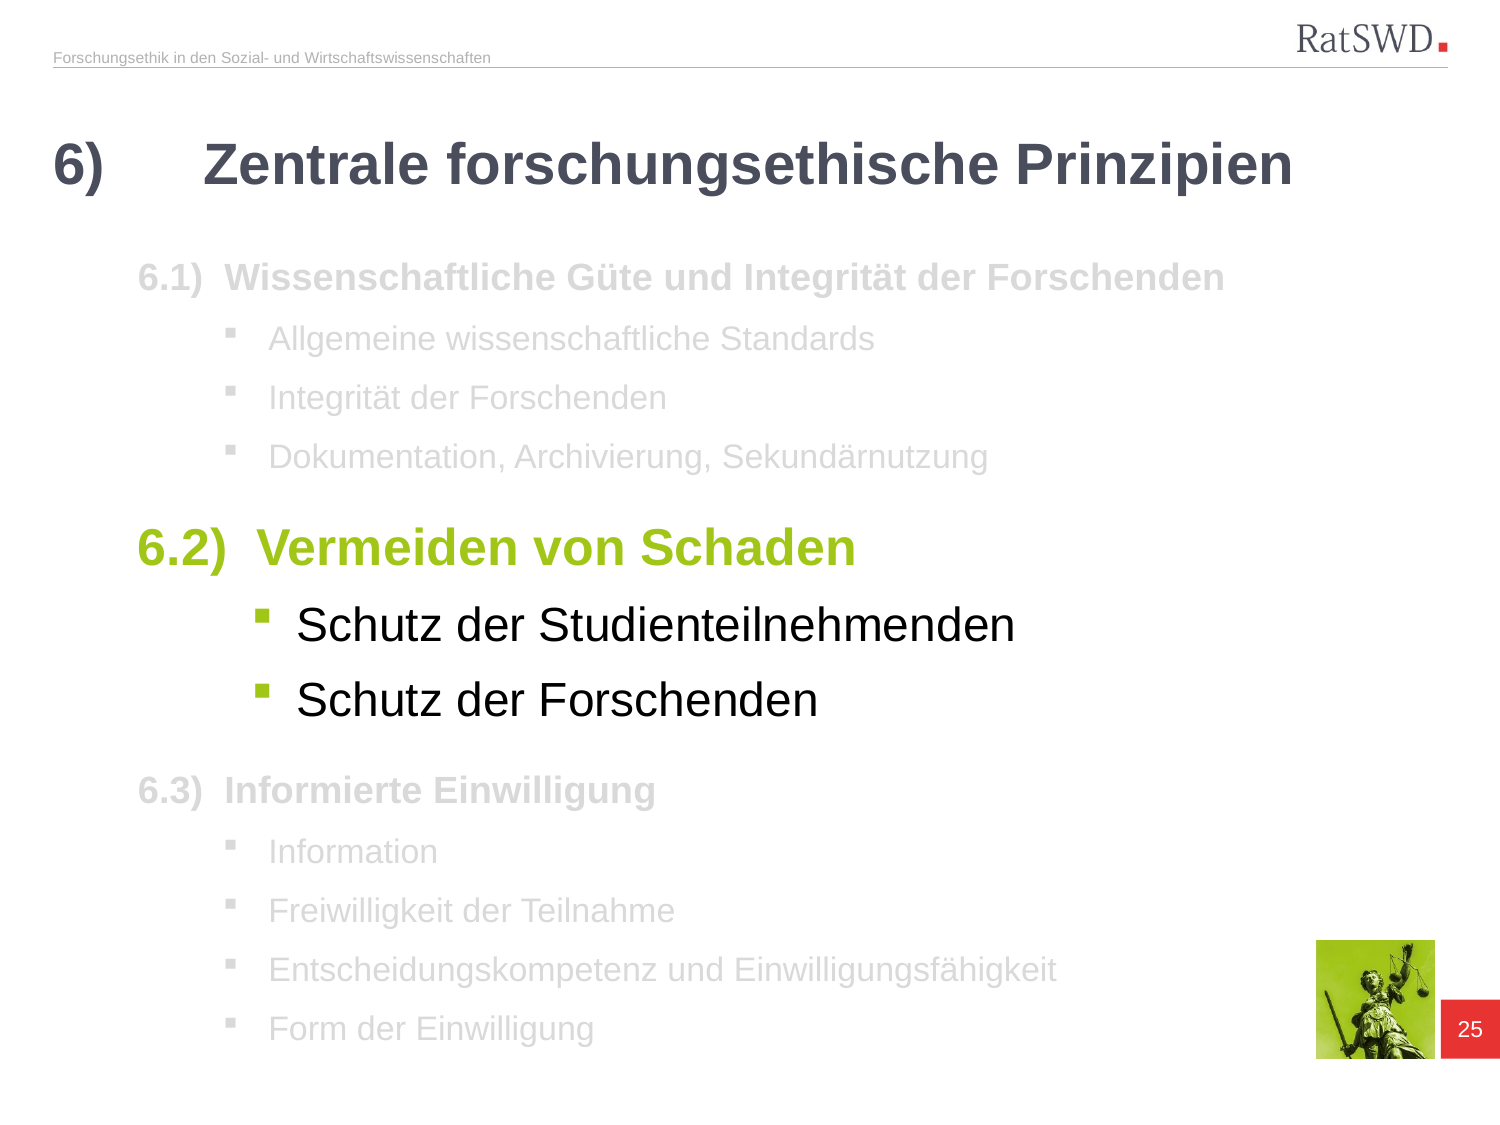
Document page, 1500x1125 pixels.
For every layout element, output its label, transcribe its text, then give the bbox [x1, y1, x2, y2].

title 6) Zentrale forschungsethische Prinzipien [38, 90, 1448, 232]
list 6.1) Wissenschaftliche Güte und Integrität der Forschenden Allgemeine wissenschaftliche Standards Integrität der Forschenden Dokumentation, Archivierung, Sekundärnutzung 6.2) Vermeiden von Schaden Schutz der Studienteilnehmenden Schutz der Forschenden 6.3) Informierte Einwilligung Information Freiwilligkeit der Teilnahme Entscheidungskompetenz und Einwilligungsfähigkeit Form der Einwilligung [37, 231, 1436, 1059]
picture [1293, 20, 1451, 55]
